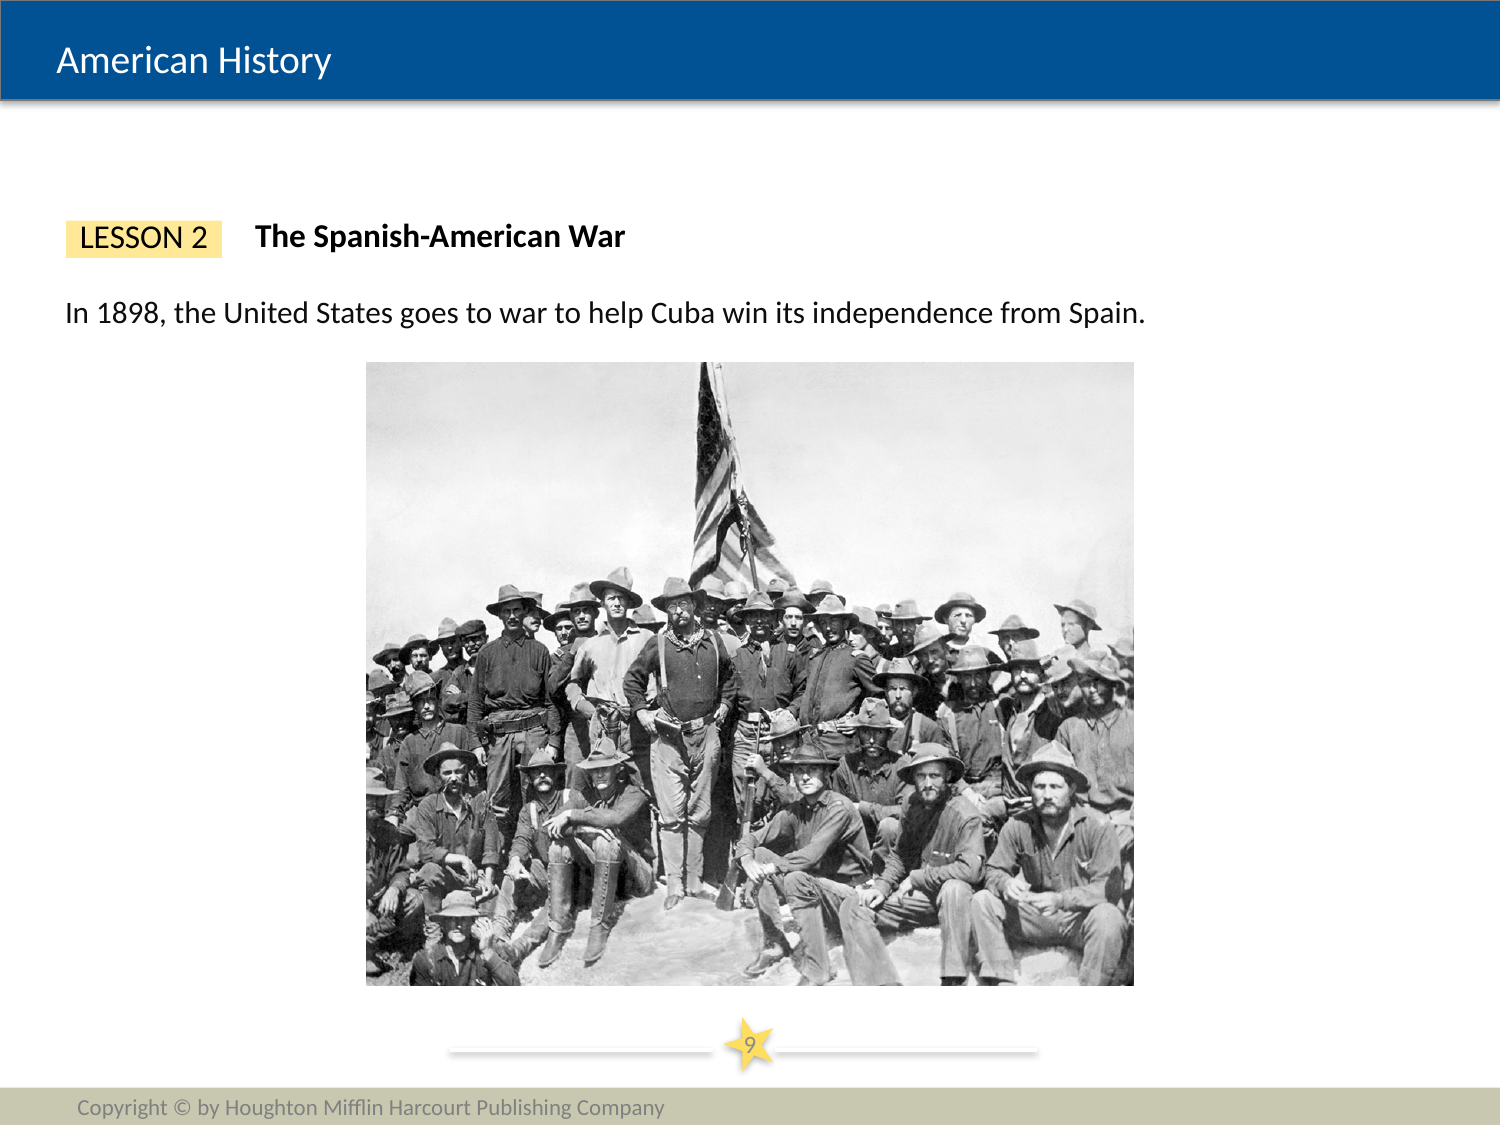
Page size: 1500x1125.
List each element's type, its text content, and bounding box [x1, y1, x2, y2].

list LESSON 2 [66, 220, 222, 258]
list In 1898, the United States goes to war to help Cuba win its independence from Spain. [50, 285, 1188, 810]
slide_number 9 [575, 1025, 925, 1063]
picture [365, 362, 1135, 987]
footer Copyright © by Houghton Mifflin Harcourt Publishing Company [62, 1087, 975, 1125]
list The Spanish-American War [240, 206, 990, 272]
